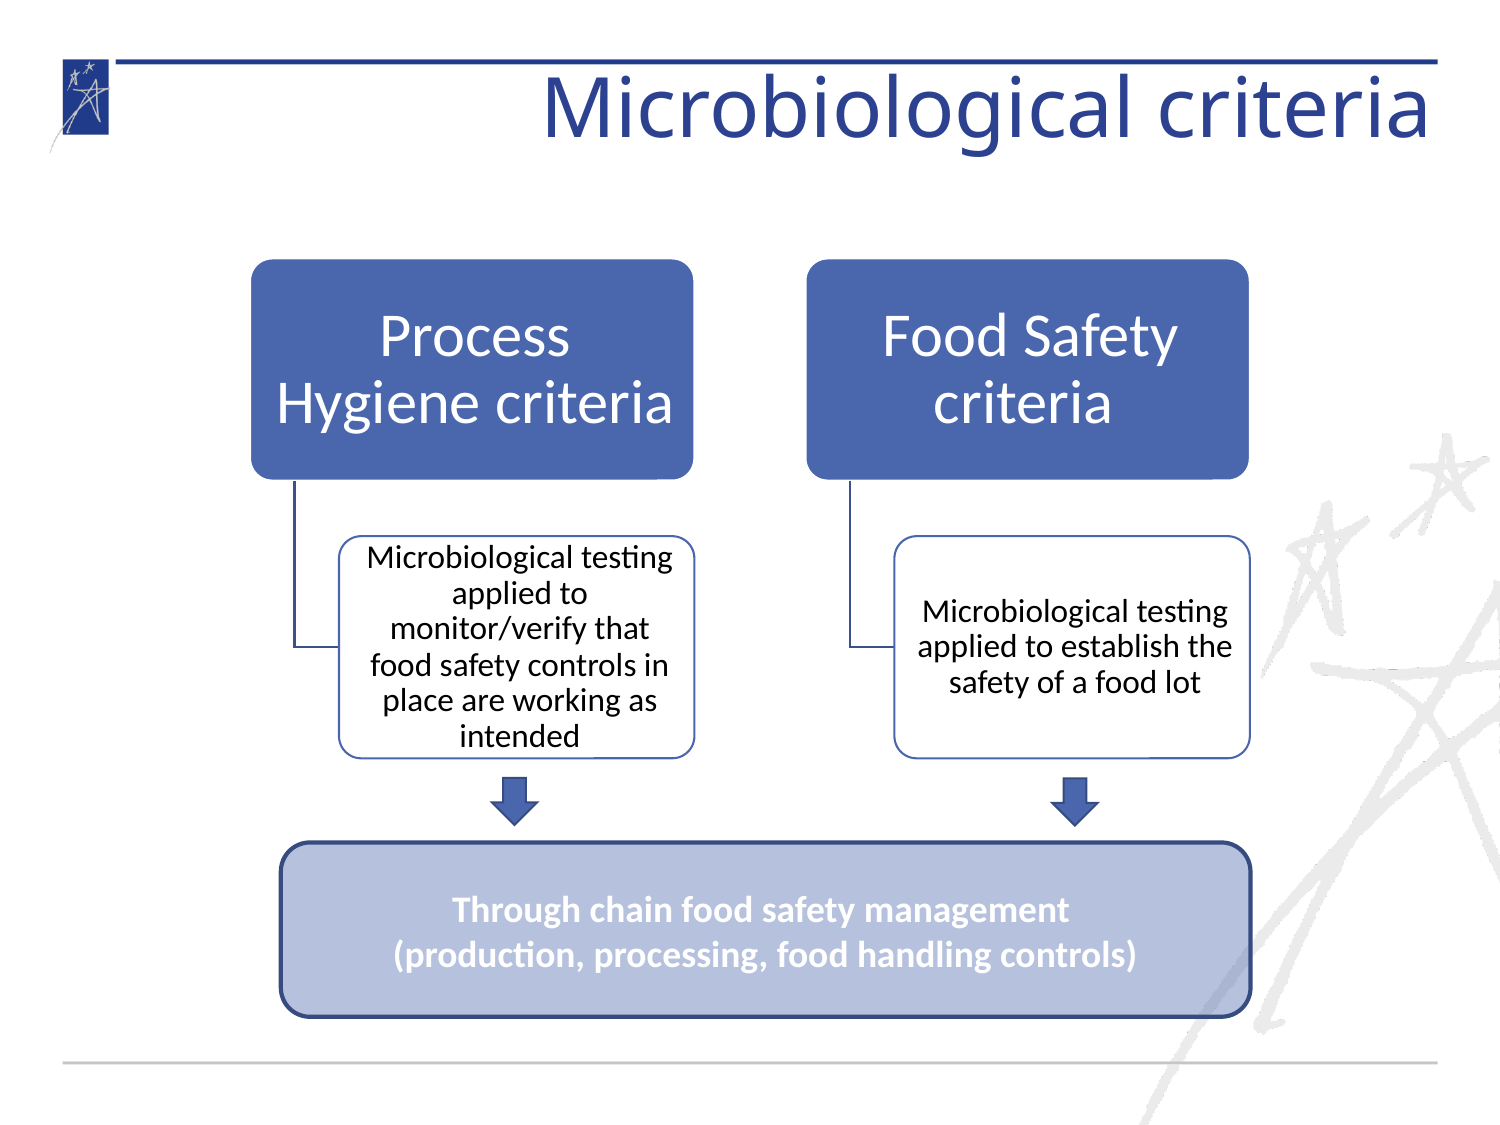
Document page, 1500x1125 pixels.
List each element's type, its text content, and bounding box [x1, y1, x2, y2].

picture [0, 0, 1500, 1125]
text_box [249, 175, 1250, 842]
text_box Through chain food safety management (production, processing, food handling controls) [279, 842, 1252, 1018]
text_box Microbiological criteria [154, 57, 1449, 276]
